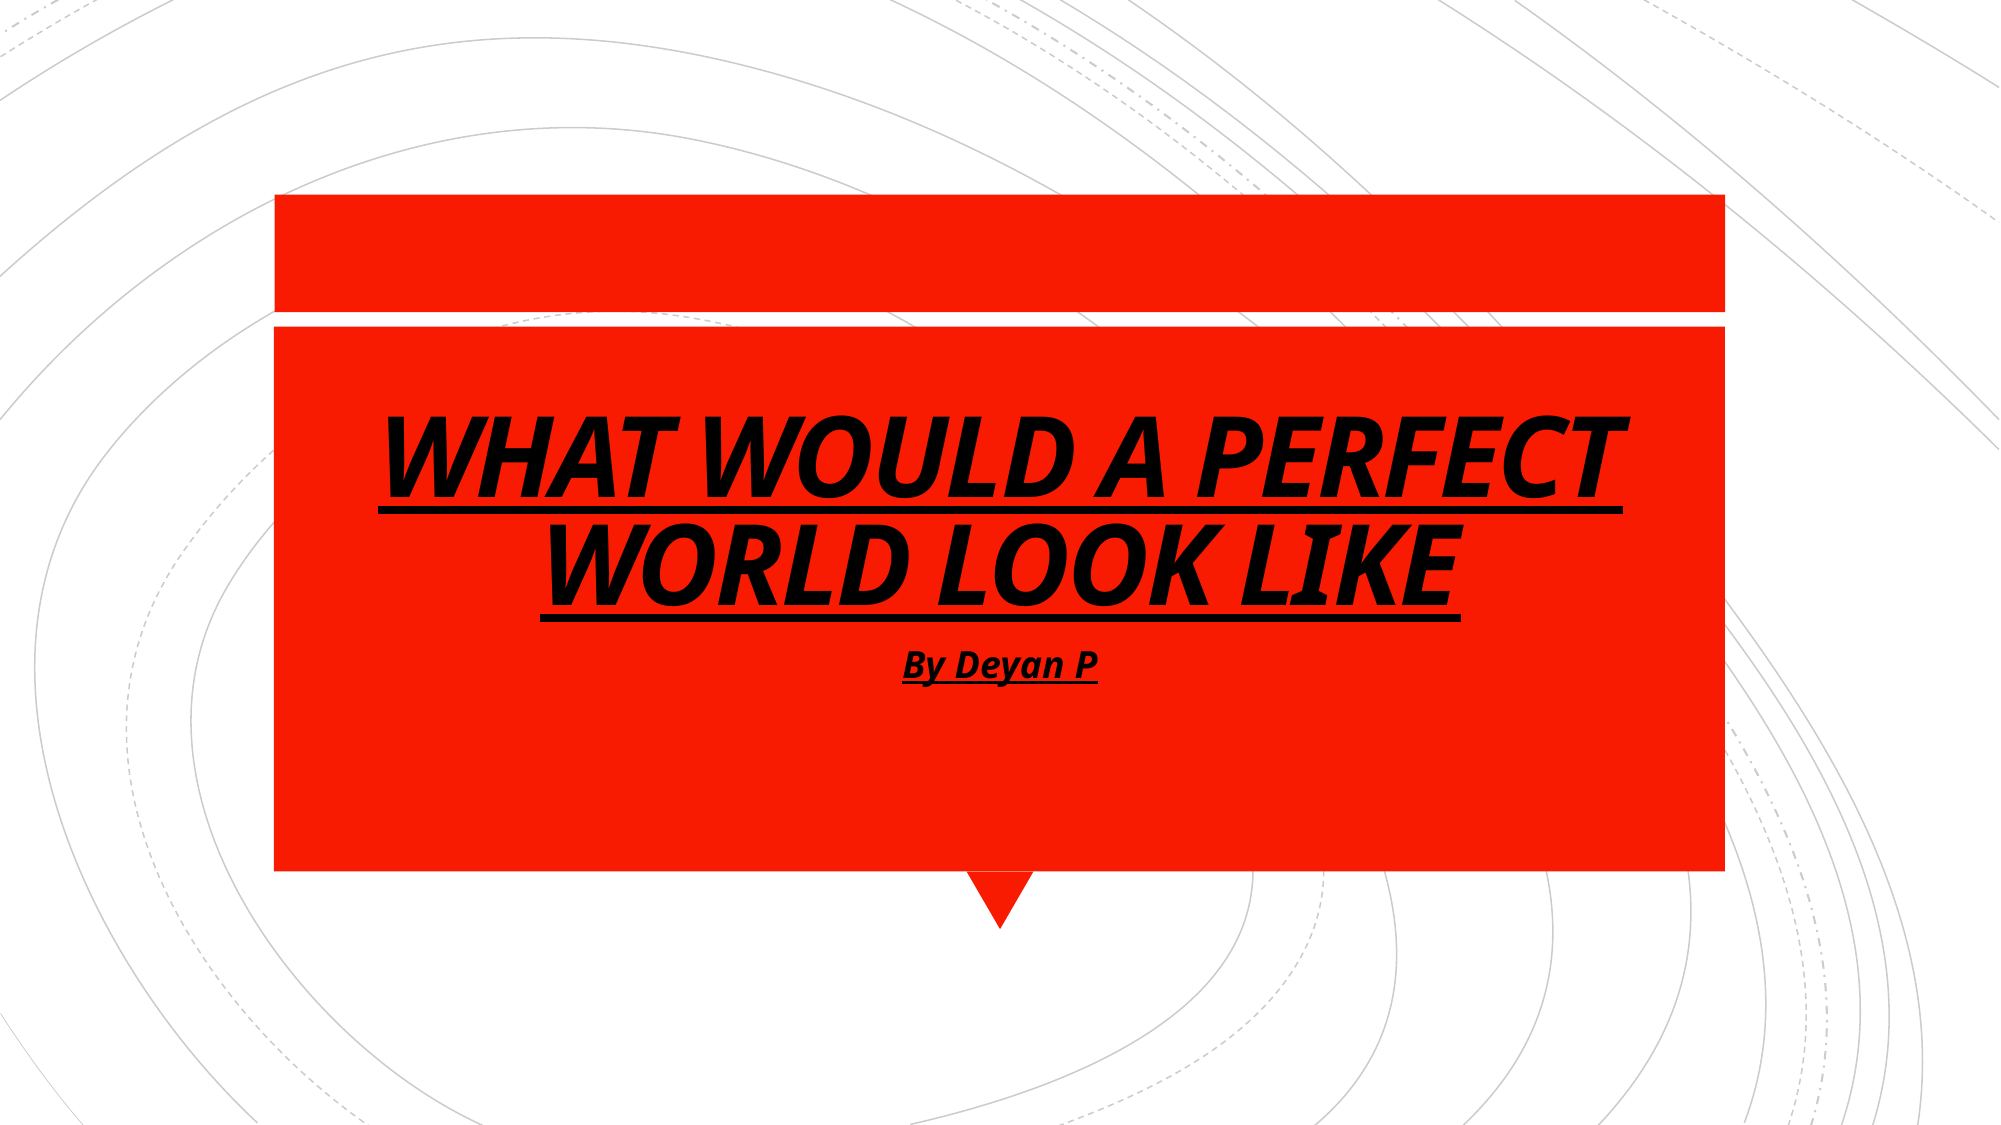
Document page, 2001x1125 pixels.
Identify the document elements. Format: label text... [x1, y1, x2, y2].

title WHAT WOULD A PERFECT WORLD LOOK LIKE [288, 340, 1713, 628]
subtitle By Deyan P [288, 640, 1712, 858]
